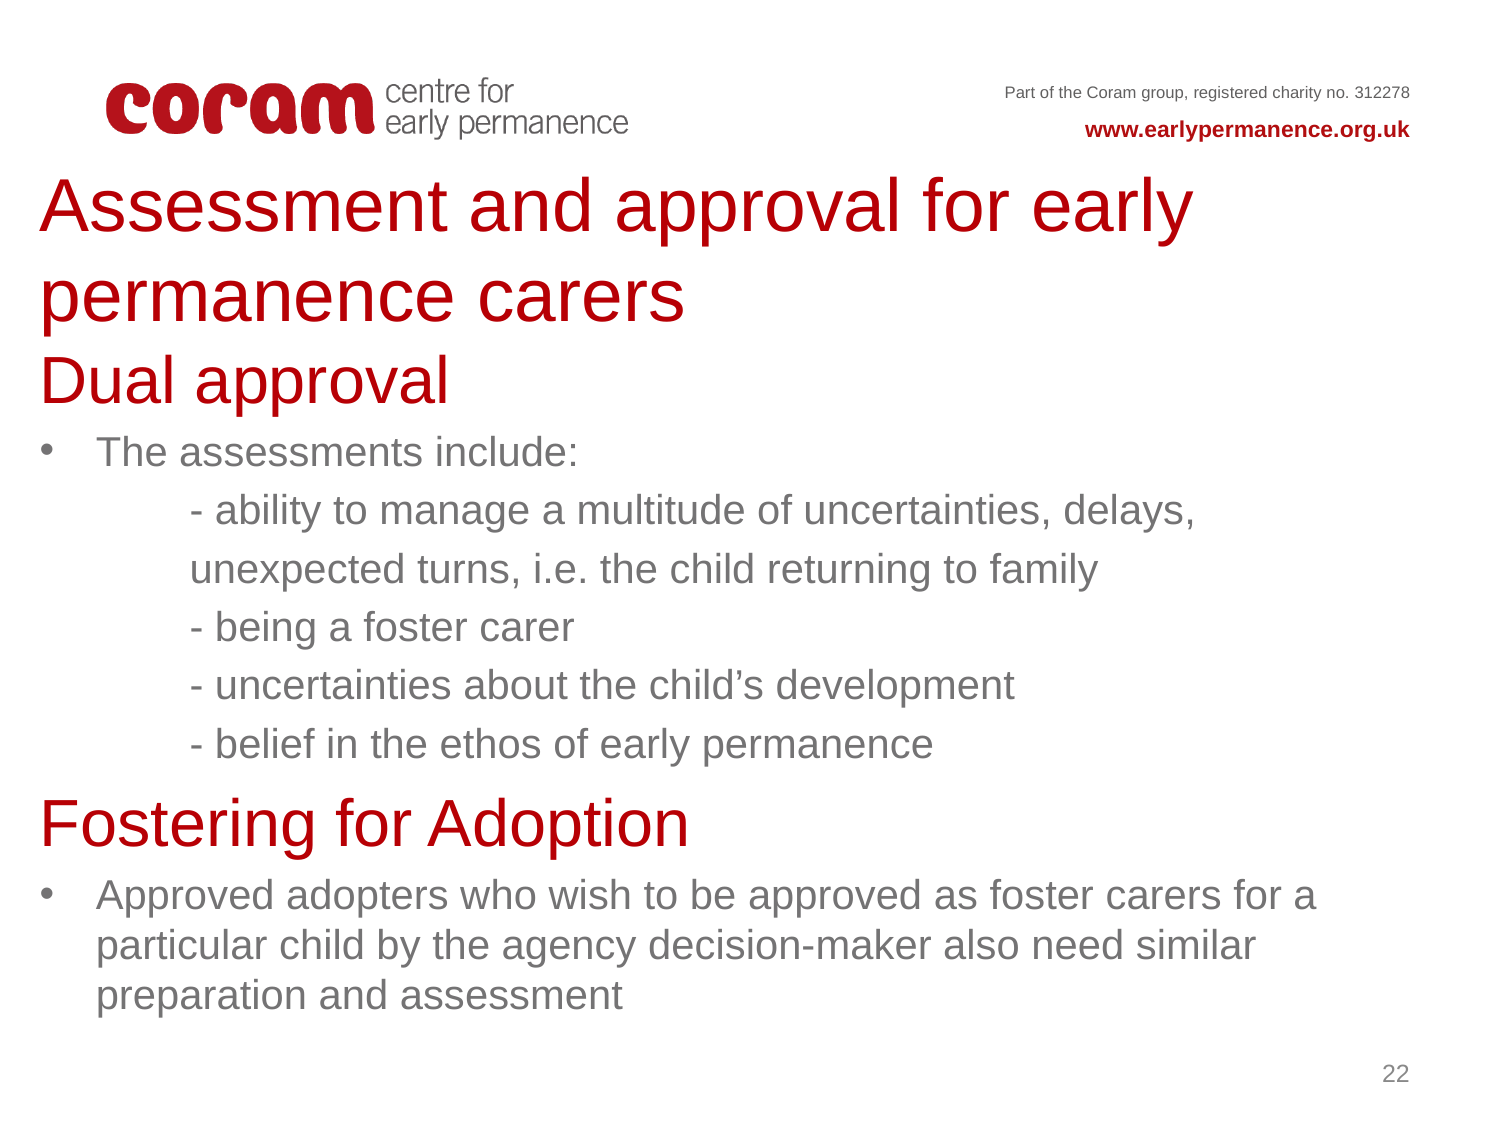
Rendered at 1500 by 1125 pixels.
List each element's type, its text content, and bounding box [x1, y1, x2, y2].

slide_number 22 [1250, 1042, 1425, 1103]
text_box Assessment and approval for early permanence carers Dual approval The assessments include: - ability to manage a multitude of uncertainties, delays, unexpected turns, i.e. the child returning to family - being a foster carer - uncertainties about the child’s development - belief in the ethos of early permanence Fostering for Adoption Approved adopters who wish to be approved as foster carers for a particular child by the agency decision-maker also need similar preparation and assessment [24, 149, 1456, 1065]
picture [101, 73, 634, 142]
